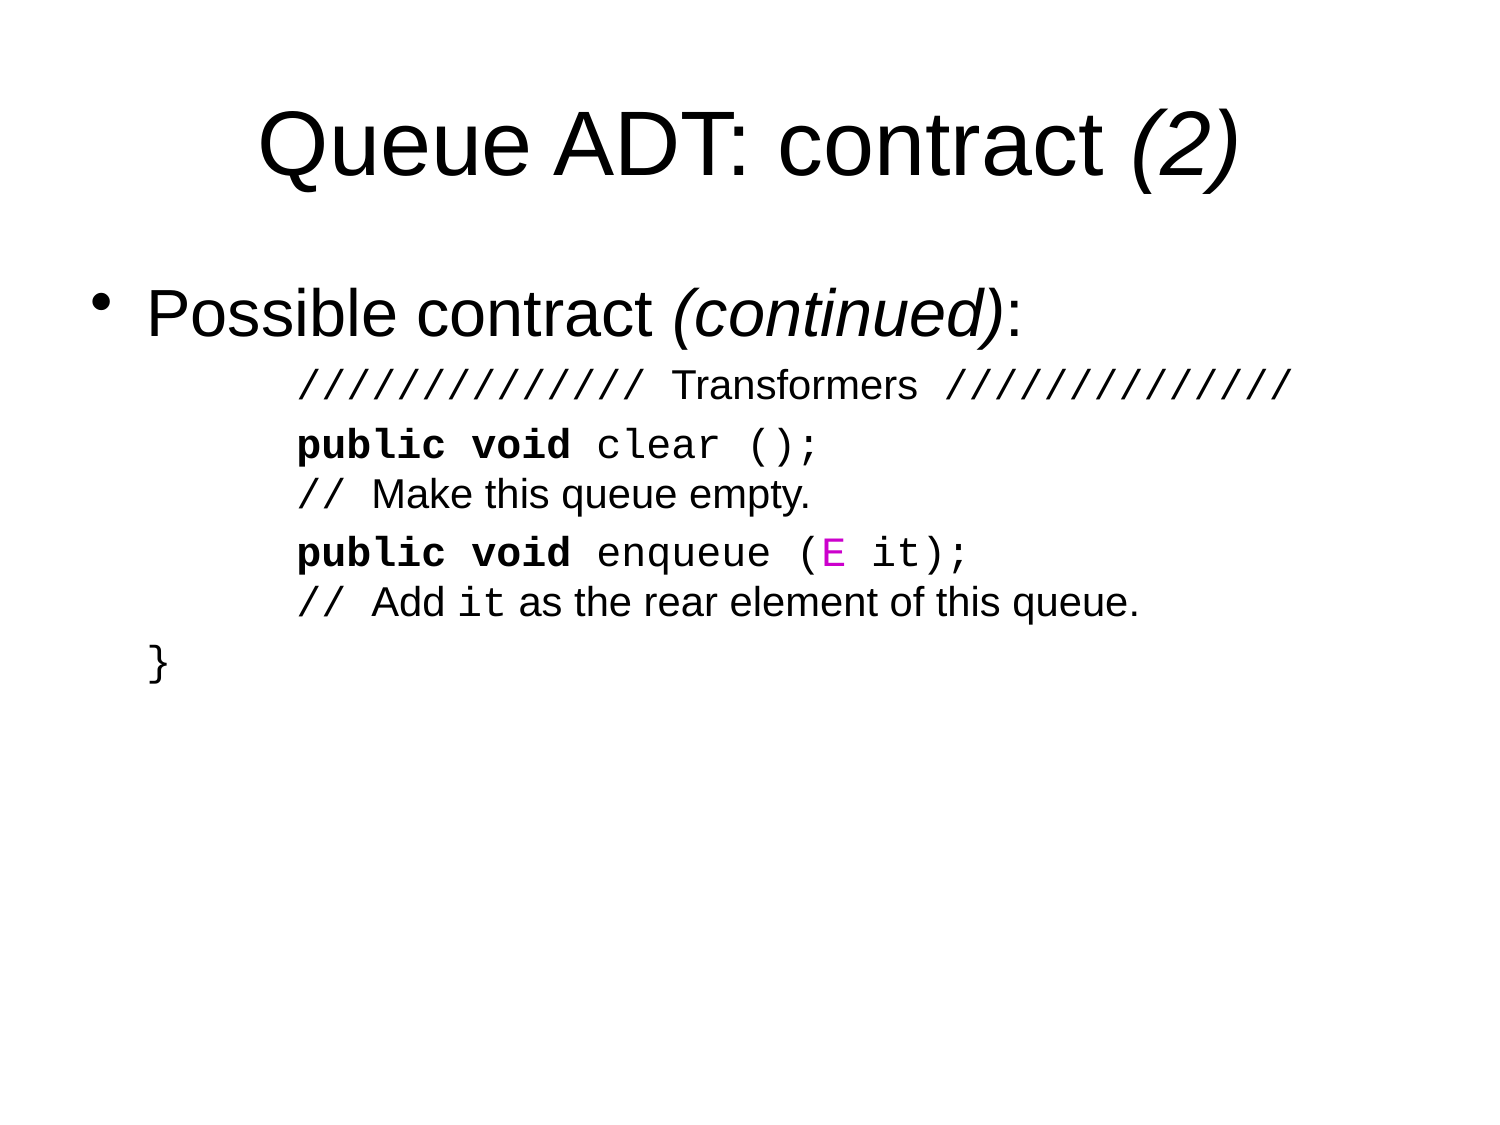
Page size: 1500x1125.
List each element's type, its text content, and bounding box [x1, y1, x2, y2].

list Possible contract (continued): ////////////// Transformers ////////////// public void clear (); // Make this queue empty. public void enqueue (E it); // Add it as the rear element of this queue. } [75, 262, 1425, 1005]
title Queue ADT: contract (2) [75, 45, 1425, 233]
